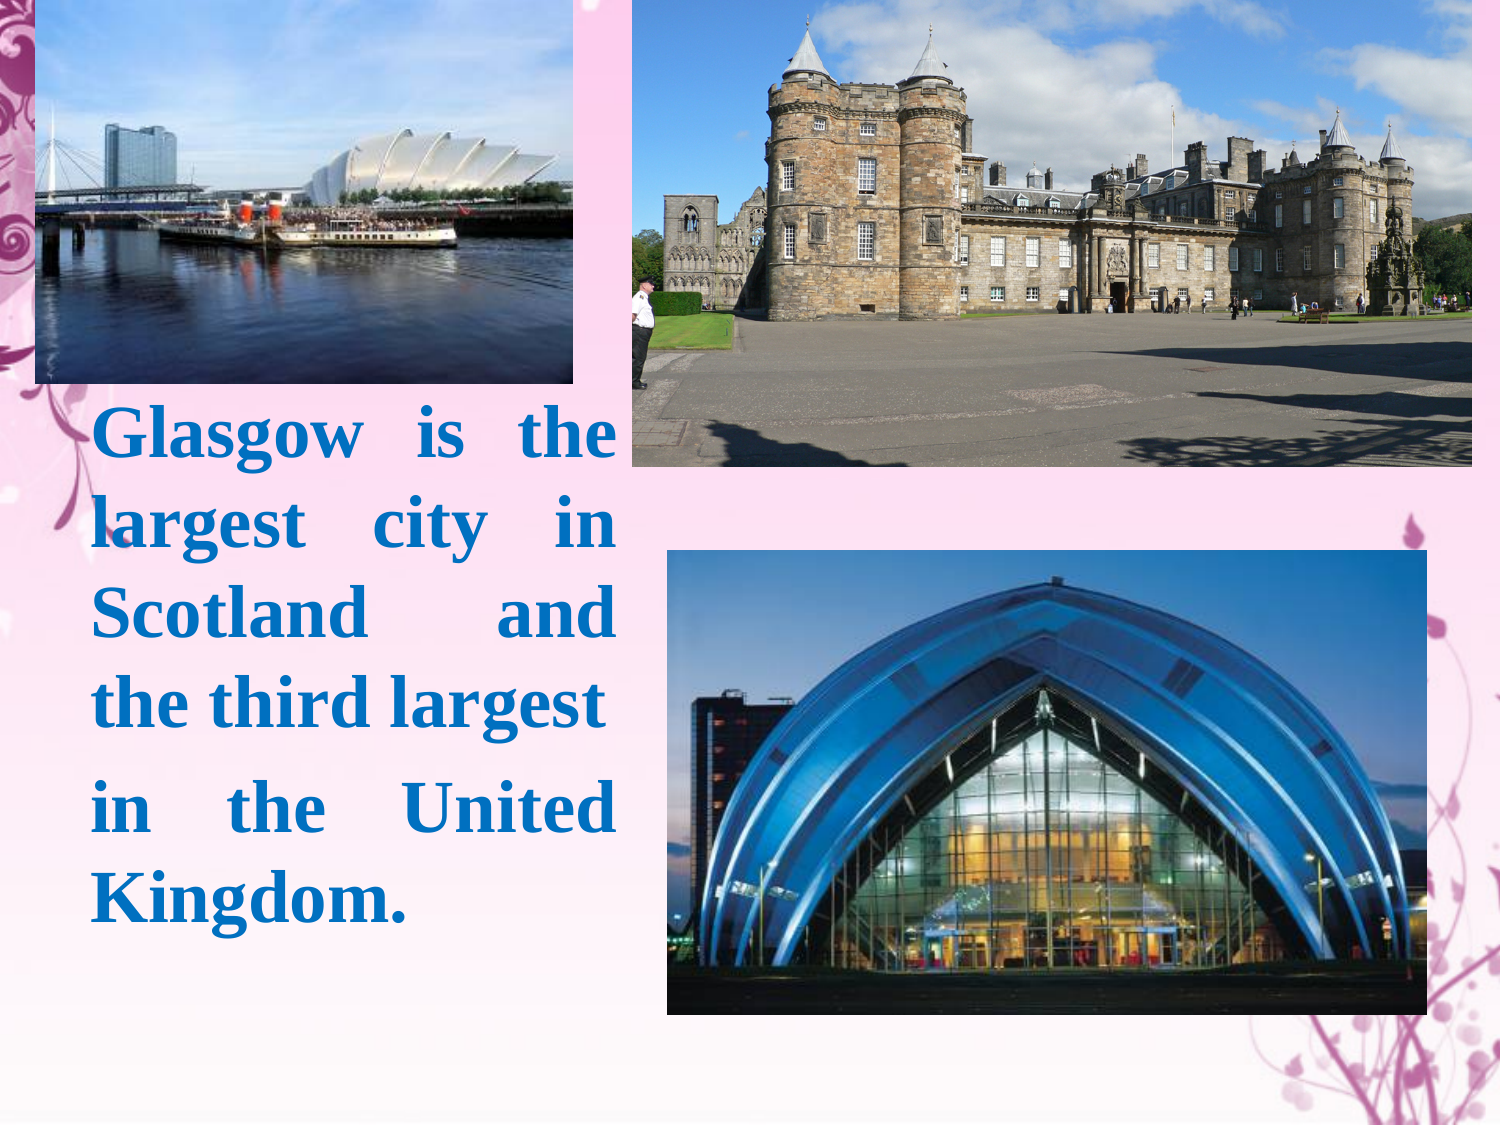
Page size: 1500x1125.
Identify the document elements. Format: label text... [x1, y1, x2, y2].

picture [0, 0, 1500, 1125]
list Glasgow is the largest city in Scotland and the third largest in the United Kingdom. [75, 375, 633, 1005]
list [632, 0, 1472, 468]
